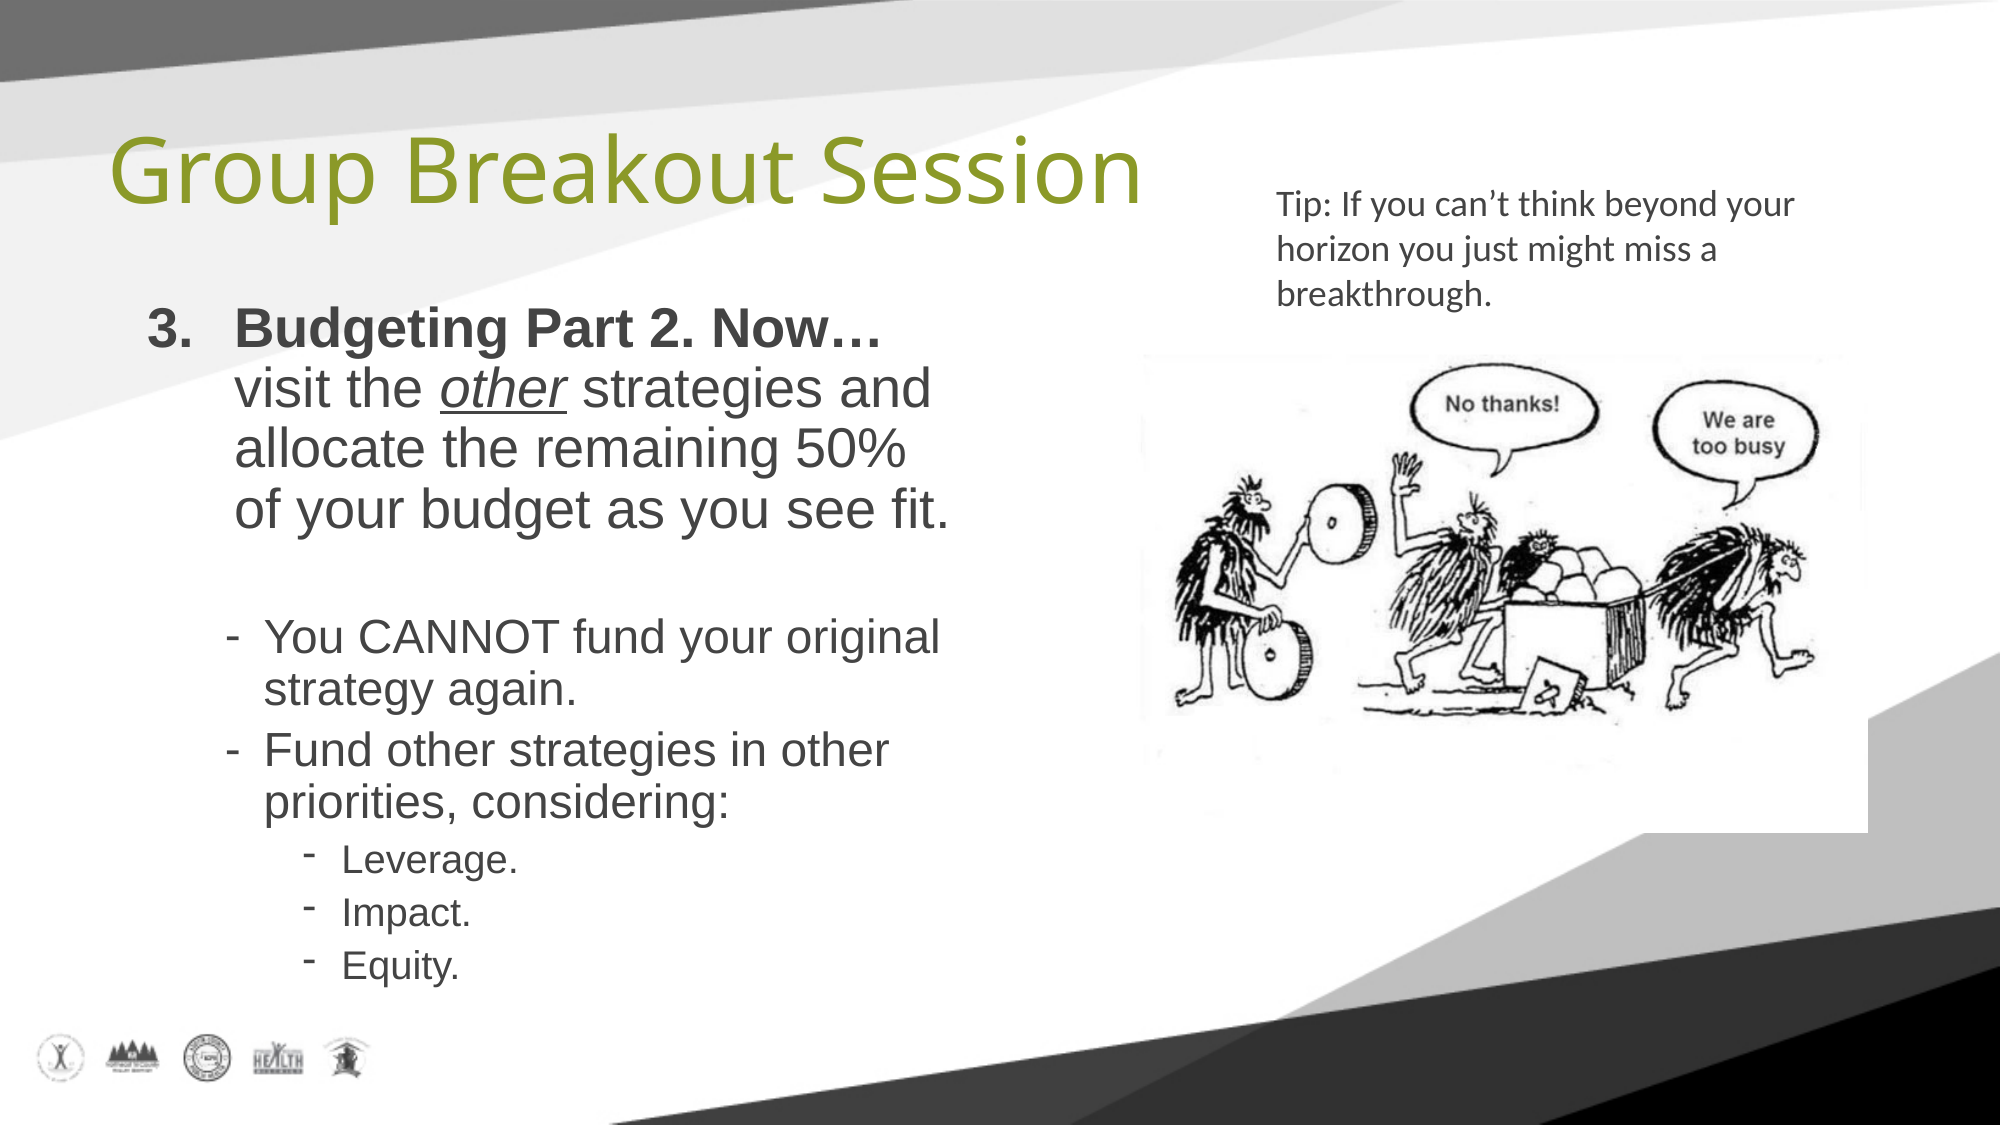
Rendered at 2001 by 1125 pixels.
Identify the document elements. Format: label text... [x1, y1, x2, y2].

list Budgeting Part 2. Now…visit the other strategies and allocate the remaining 50% of your budget as you see fit. You CANNOT fund your original strategy again. Fund other strategies in other priorities, considering: Leverage. Impact. Equity. [131, 291, 982, 1006]
text_box Tip: If you can’t think beyond your horizon you just might miss a breakthrough. [1261, 171, 1868, 321]
picture [0, 0, 2000, 1125]
title Group Breakout Session [92, 119, 1818, 338]
